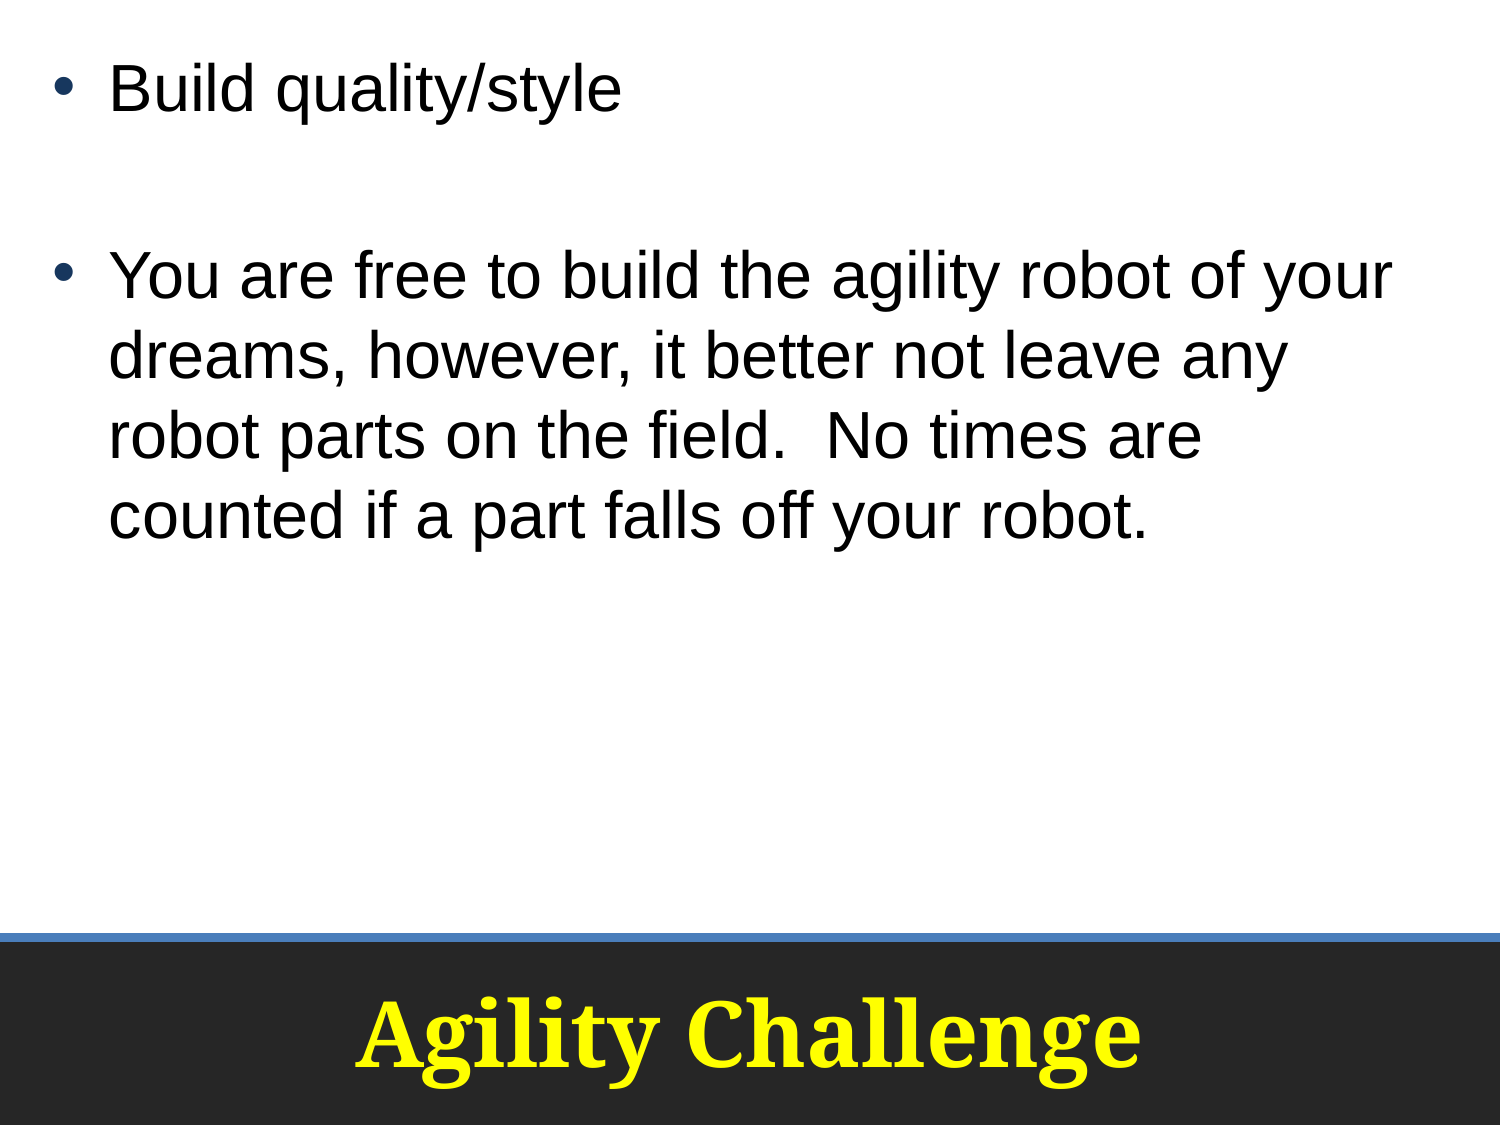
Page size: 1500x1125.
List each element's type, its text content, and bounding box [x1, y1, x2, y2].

list Build quality/style You are free to build the agility robot of your dreams, however, it better not leave any robot parts on the field. No times are counted if a part falls off your robot. [37, 37, 1463, 925]
title Agility Challenge [37, 937, 1463, 1125]
